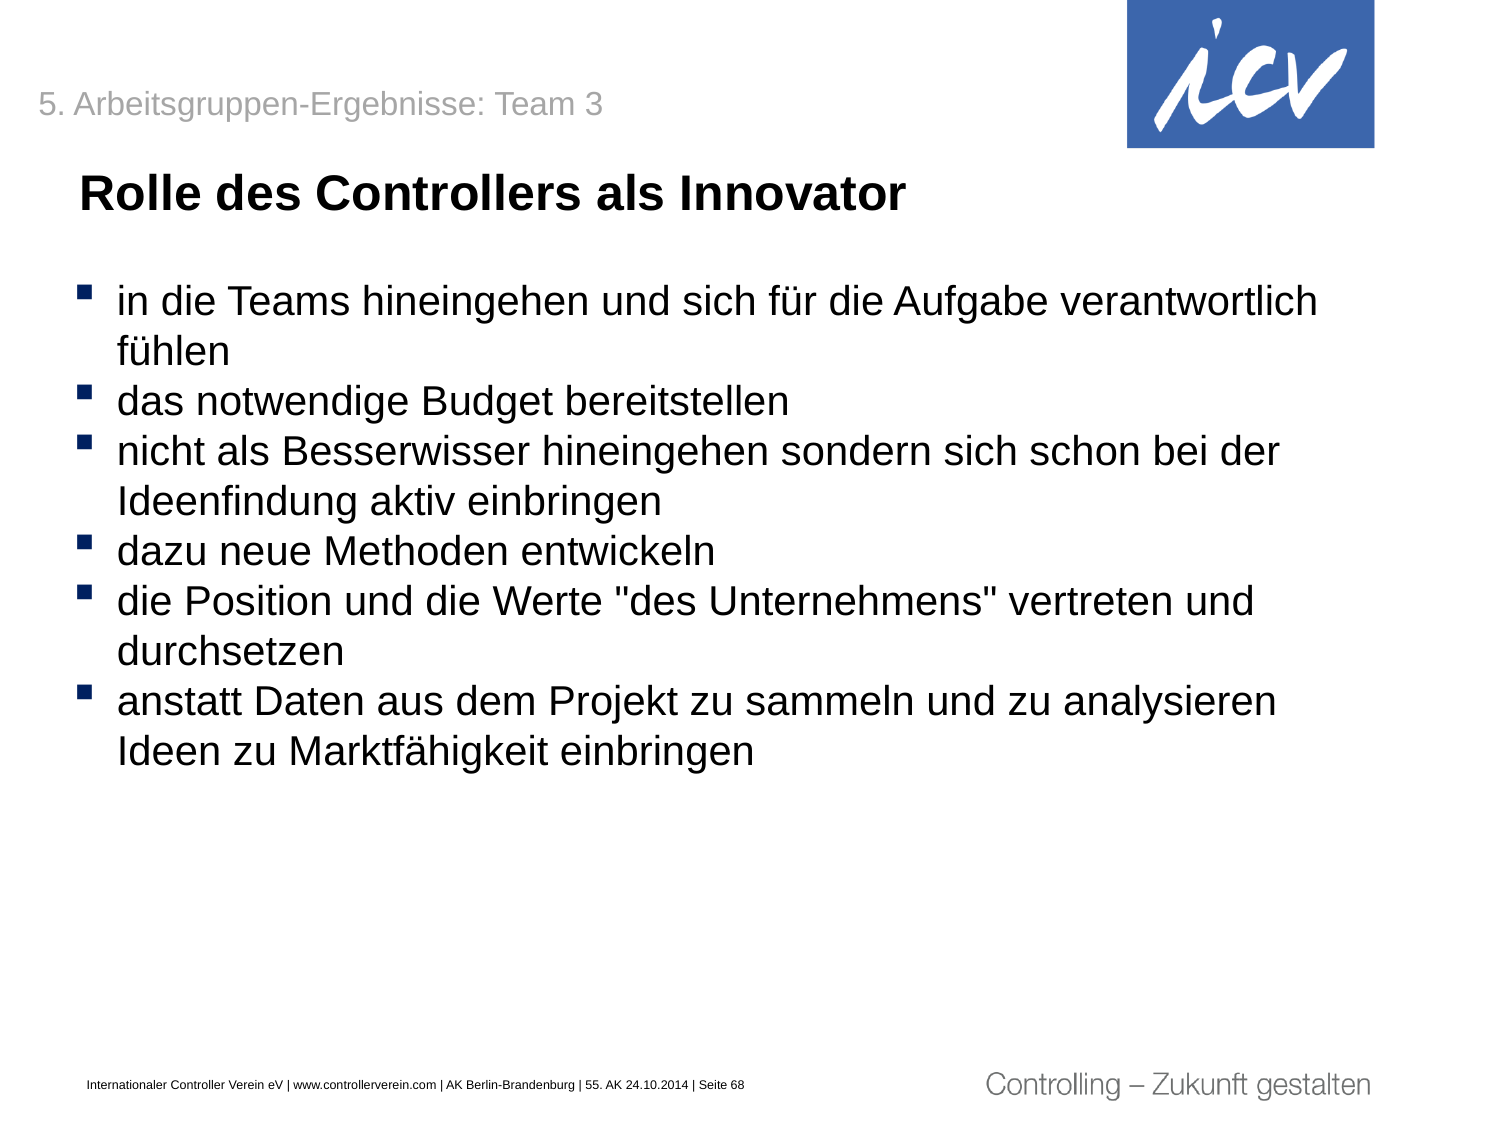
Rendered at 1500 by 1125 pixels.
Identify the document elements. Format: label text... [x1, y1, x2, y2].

picture [1126, 0, 1375, 149]
text_box in die Teams hineingehen und sich für die Aufgabe verantwortlich fühlen das notwendige Budget bereitstellen nicht als Besserwisser hineingehen sondern sich schon bei der Ideenfindung aktiv einbringen dazu neue Methoden entwickeln die Position und die Werte "des Unternehmens" vertreten und durchsetzen anstatt Daten aus dem Projekt zu sammeln und zu analysieren Ideen zu Marktfähigkeit einbringen [0, 266, 1365, 782]
picture [986, 1071, 1370, 1101]
text_box 5. Arbeitsgruppen-Ergebnisse: Team 3 [23, 75, 638, 130]
title Rolle des Controllers als Innovator [64, 153, 1436, 256]
